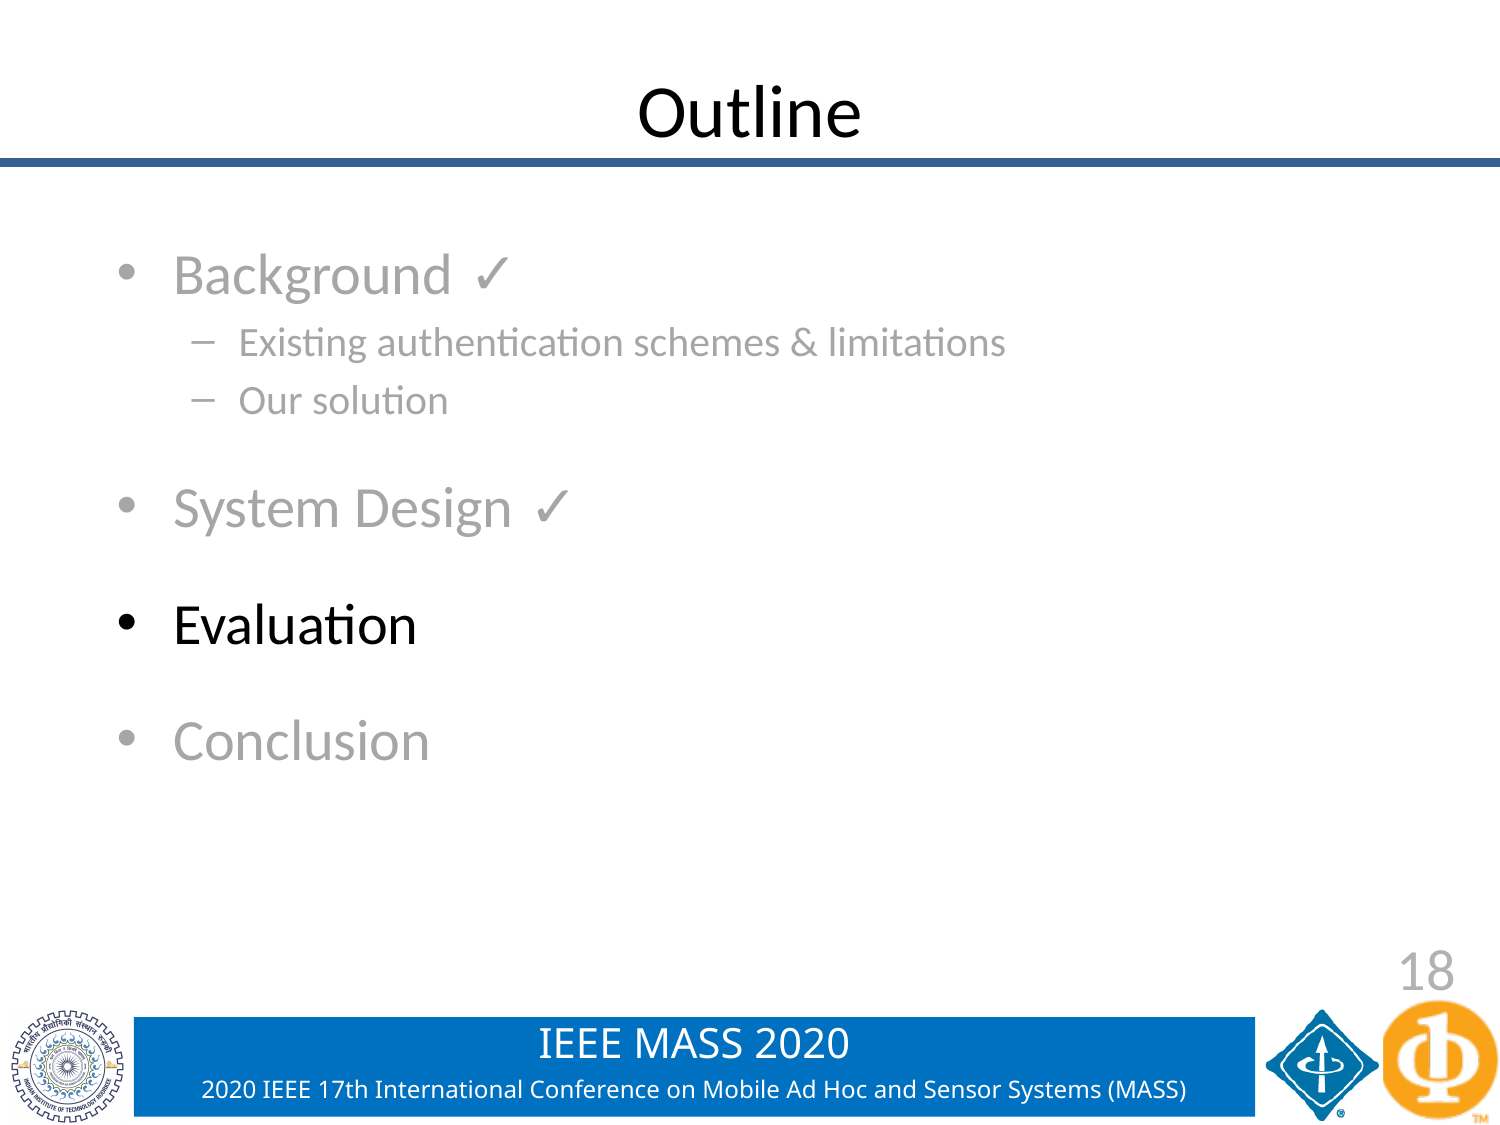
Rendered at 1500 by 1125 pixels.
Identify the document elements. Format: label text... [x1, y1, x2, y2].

slide_number 18 [1132, 937, 1471, 998]
title Outline [0, 59, 1500, 156]
picture [8, 1008, 128, 1125]
list Background ✓ Existing authentication schemes & limitations Our solution System Design ✓ Evaluation Conclusion [101, 228, 1228, 866]
picture [1261, 995, 1500, 1125]
